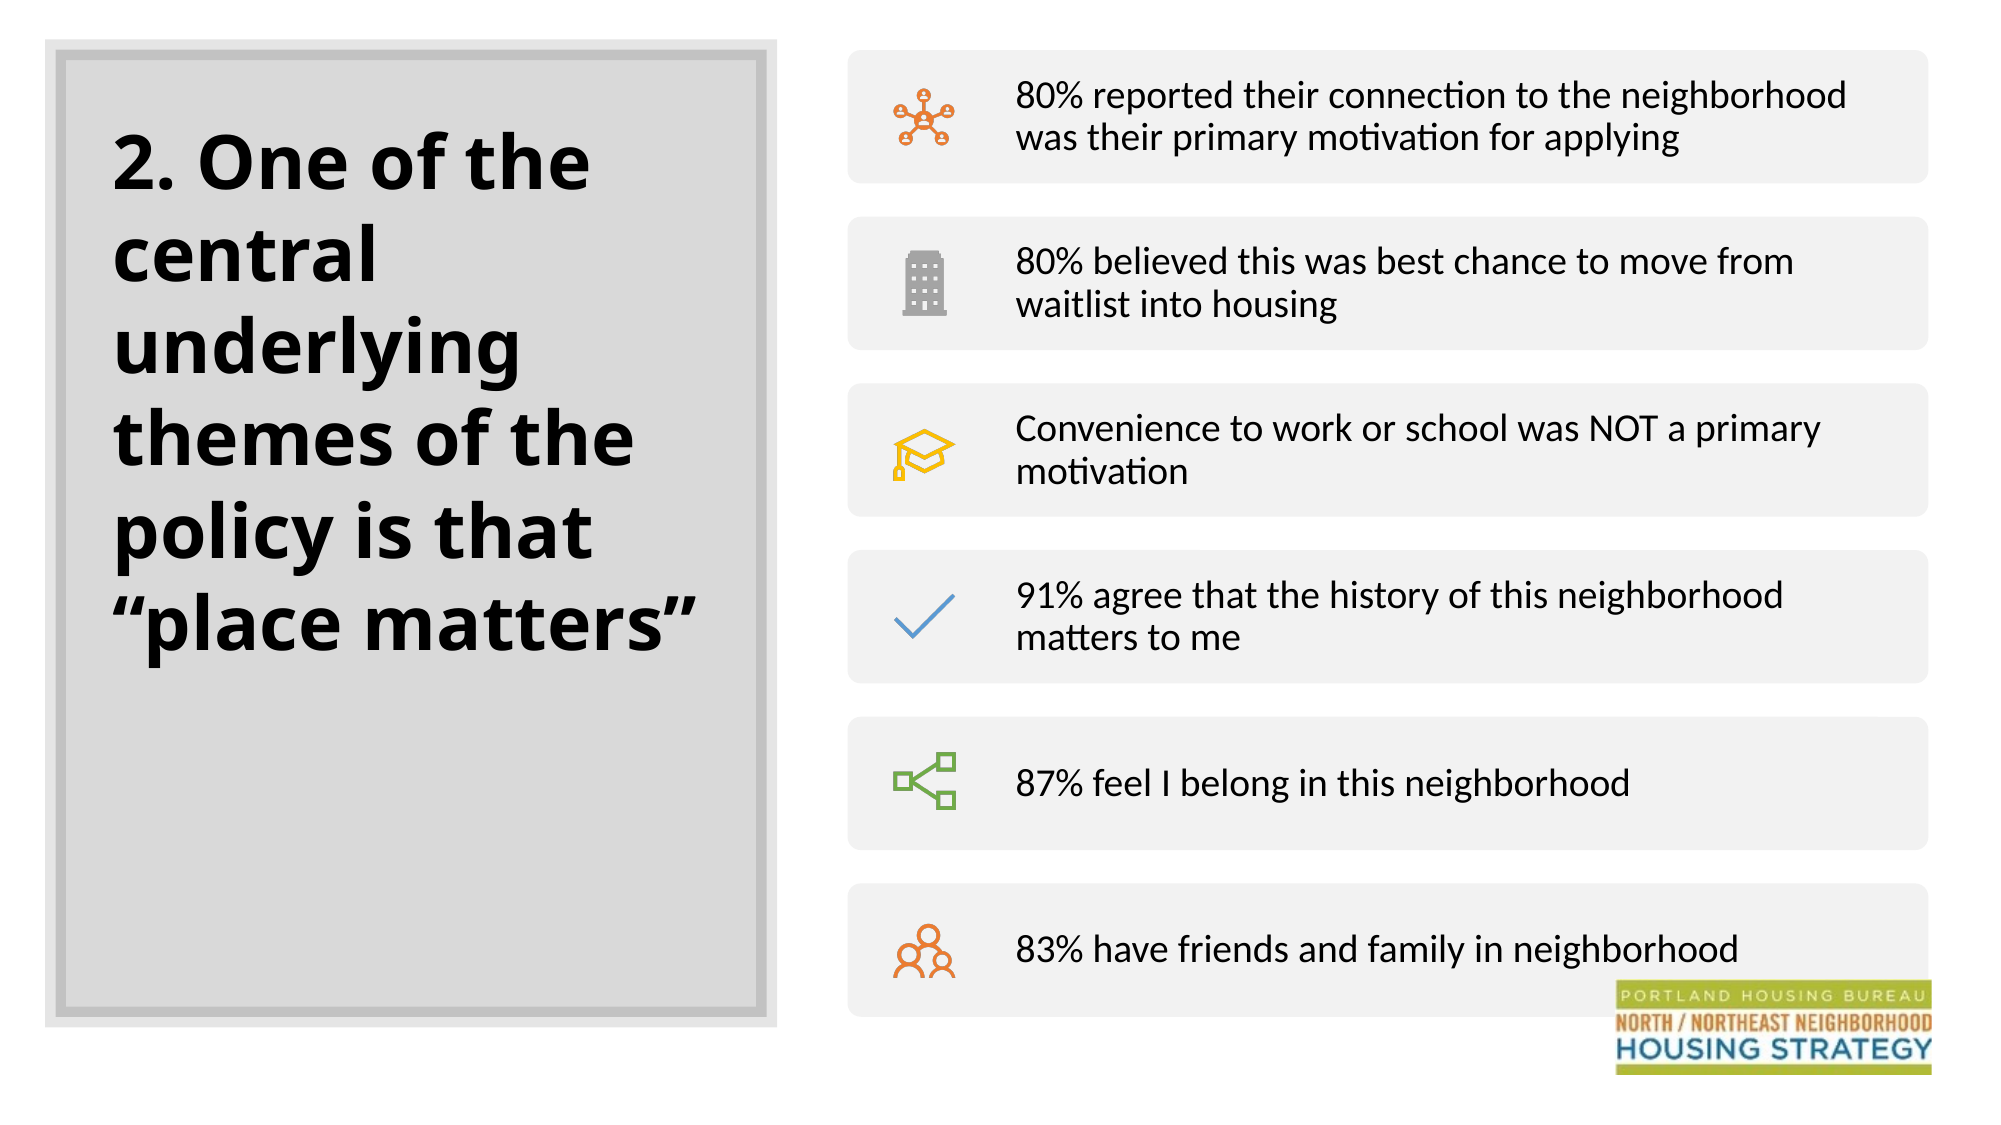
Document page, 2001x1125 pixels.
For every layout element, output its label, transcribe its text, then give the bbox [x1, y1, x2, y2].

title 2. One of the central underlying themes of the policy is that “place matters” [97, 104, 722, 967]
text_box [54, 49, 768, 1018]
picture [1614, 978, 1932, 1075]
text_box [847, 49, 1929, 1018]
